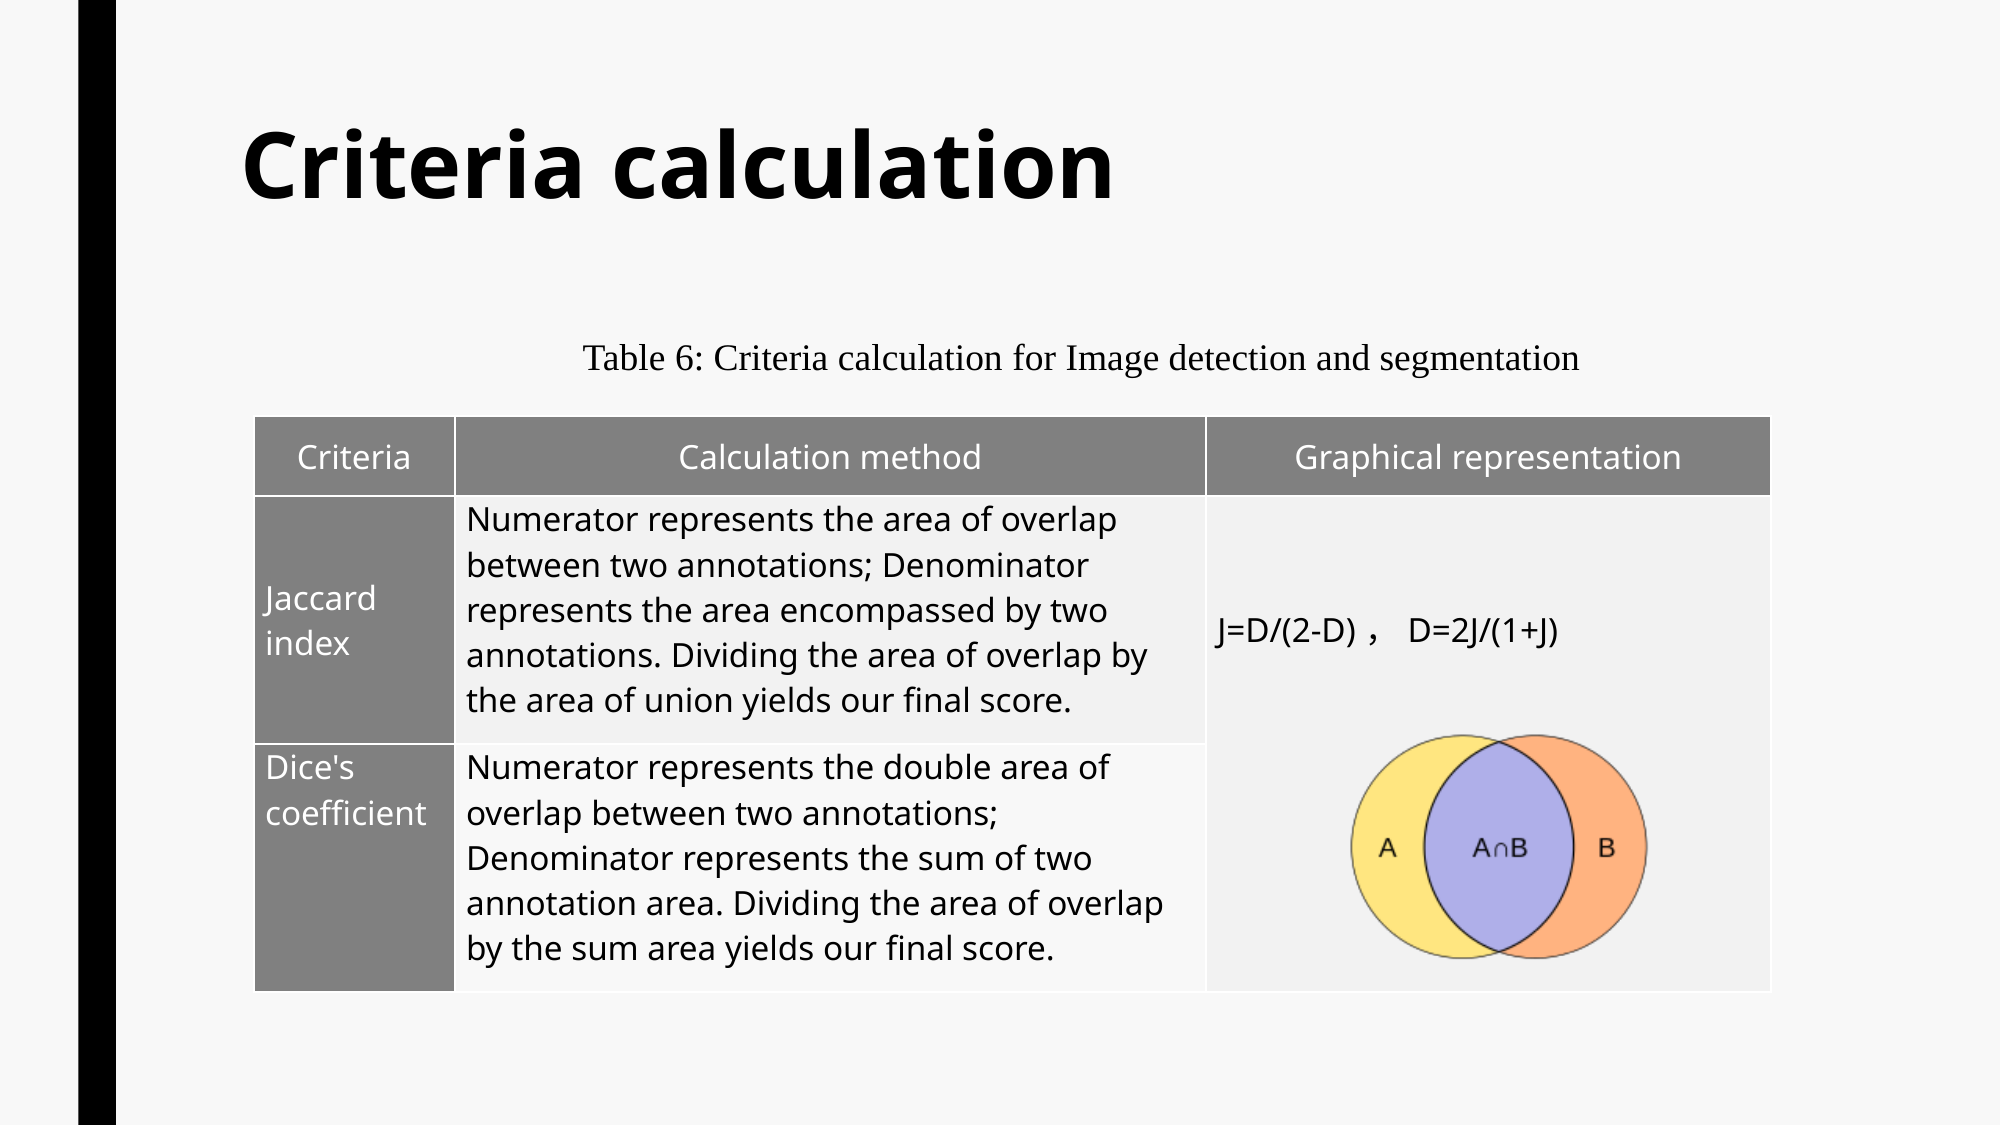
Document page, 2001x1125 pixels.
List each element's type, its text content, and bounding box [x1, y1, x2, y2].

text_box Table 6: Criteria calculation for Image detection and segmentation [432, 325, 1733, 386]
title Criteria calculation [225, 112, 1800, 357]
text_box [254, 507, 2000, 583]
picture [1343, 727, 1656, 968]
